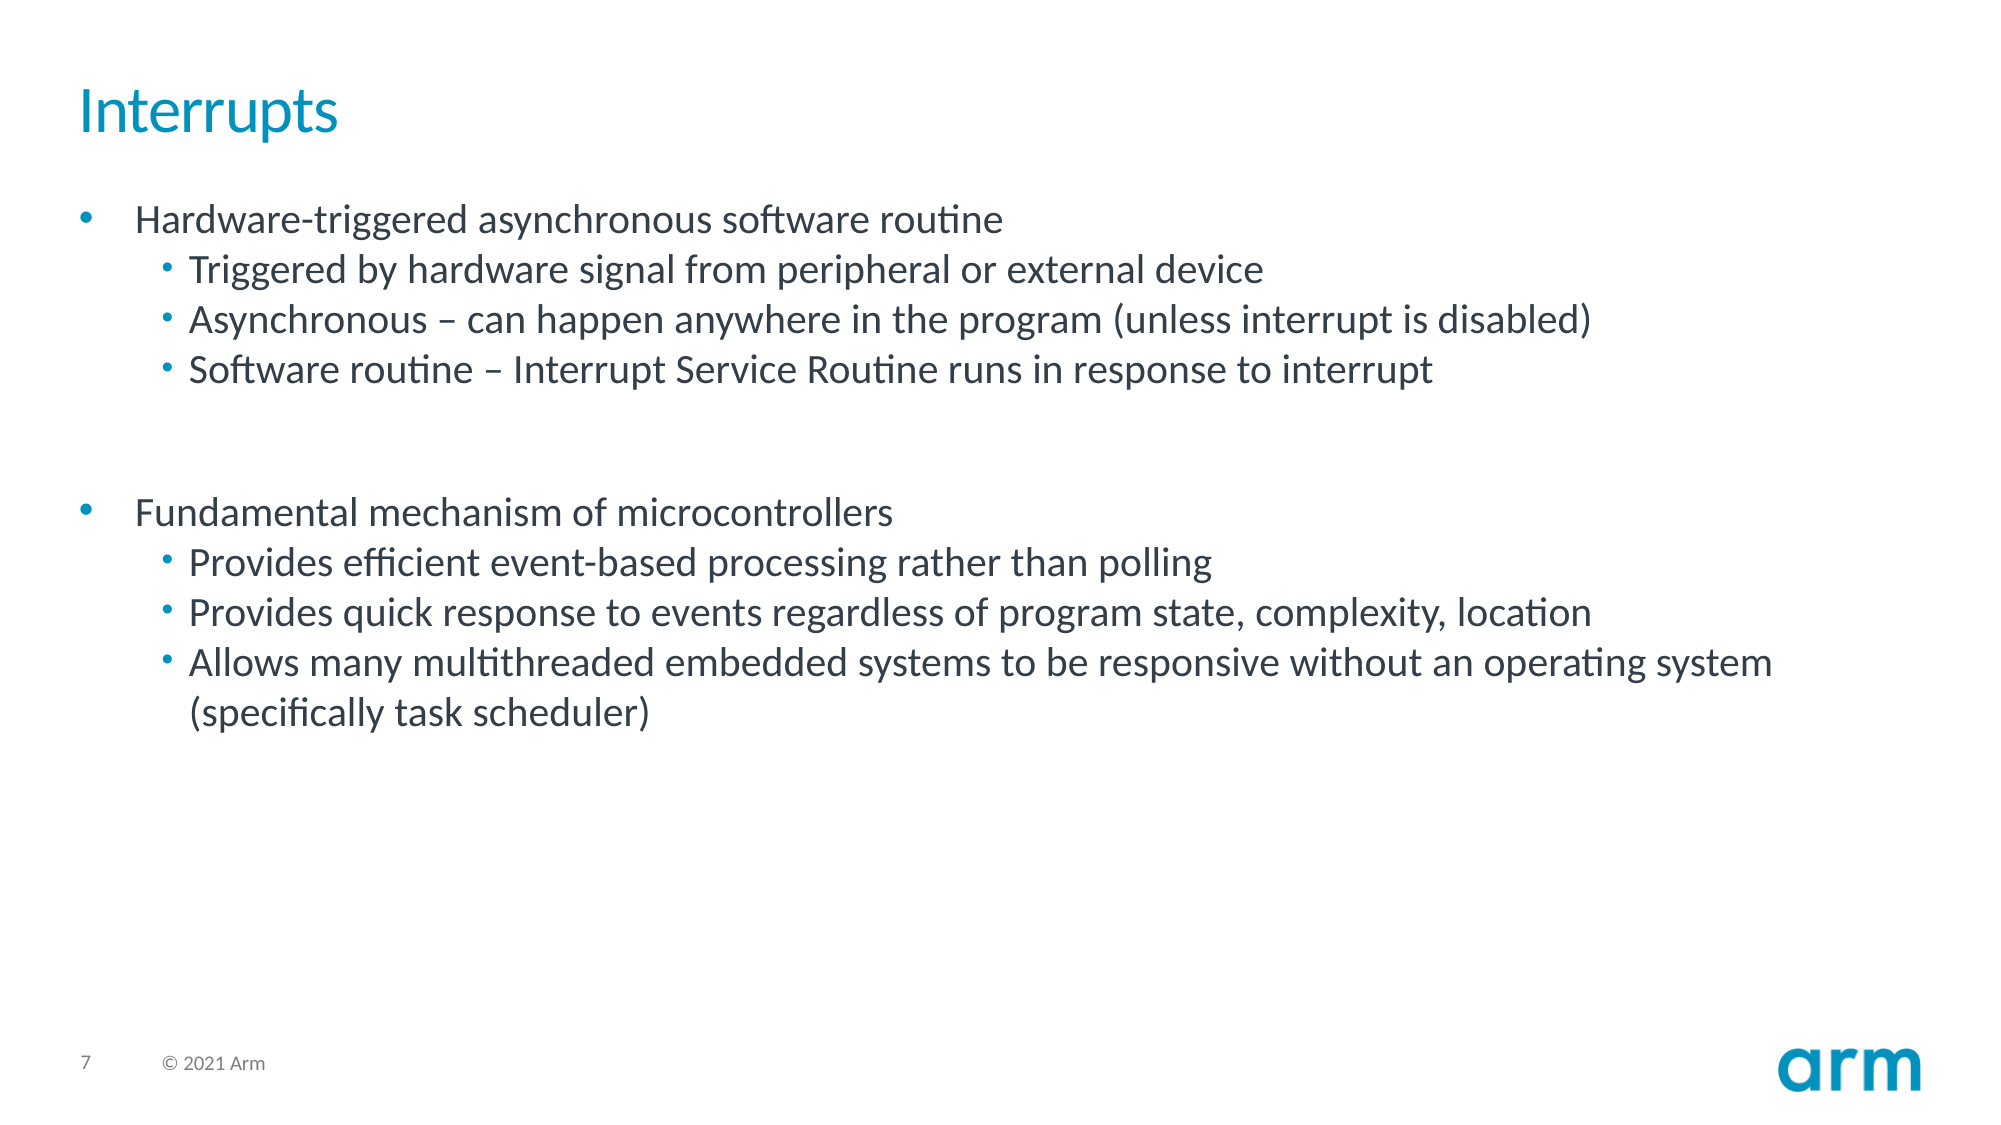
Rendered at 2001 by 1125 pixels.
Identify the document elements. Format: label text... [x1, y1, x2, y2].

picture [1777, 1047, 1922, 1093]
list Hardware-triggered asynchronous software routine Triggered by hardware signal from peripheral or external device Asynchronous – can happen anywhere in the program (unless interrupt is disabled) Software routine – Interrupt Service Routine runs in response to interrupt Fundamental mechanism of microcontrollers Provides efficient event-based processing rather than polling Provides quick response to events regardless of program state, complexity, location Allows many multithreaded embedded systems to be responsive without an operating system (specifically task scheduler) [78, 192, 1922, 1004]
title Interrupts [78, 78, 1922, 186]
